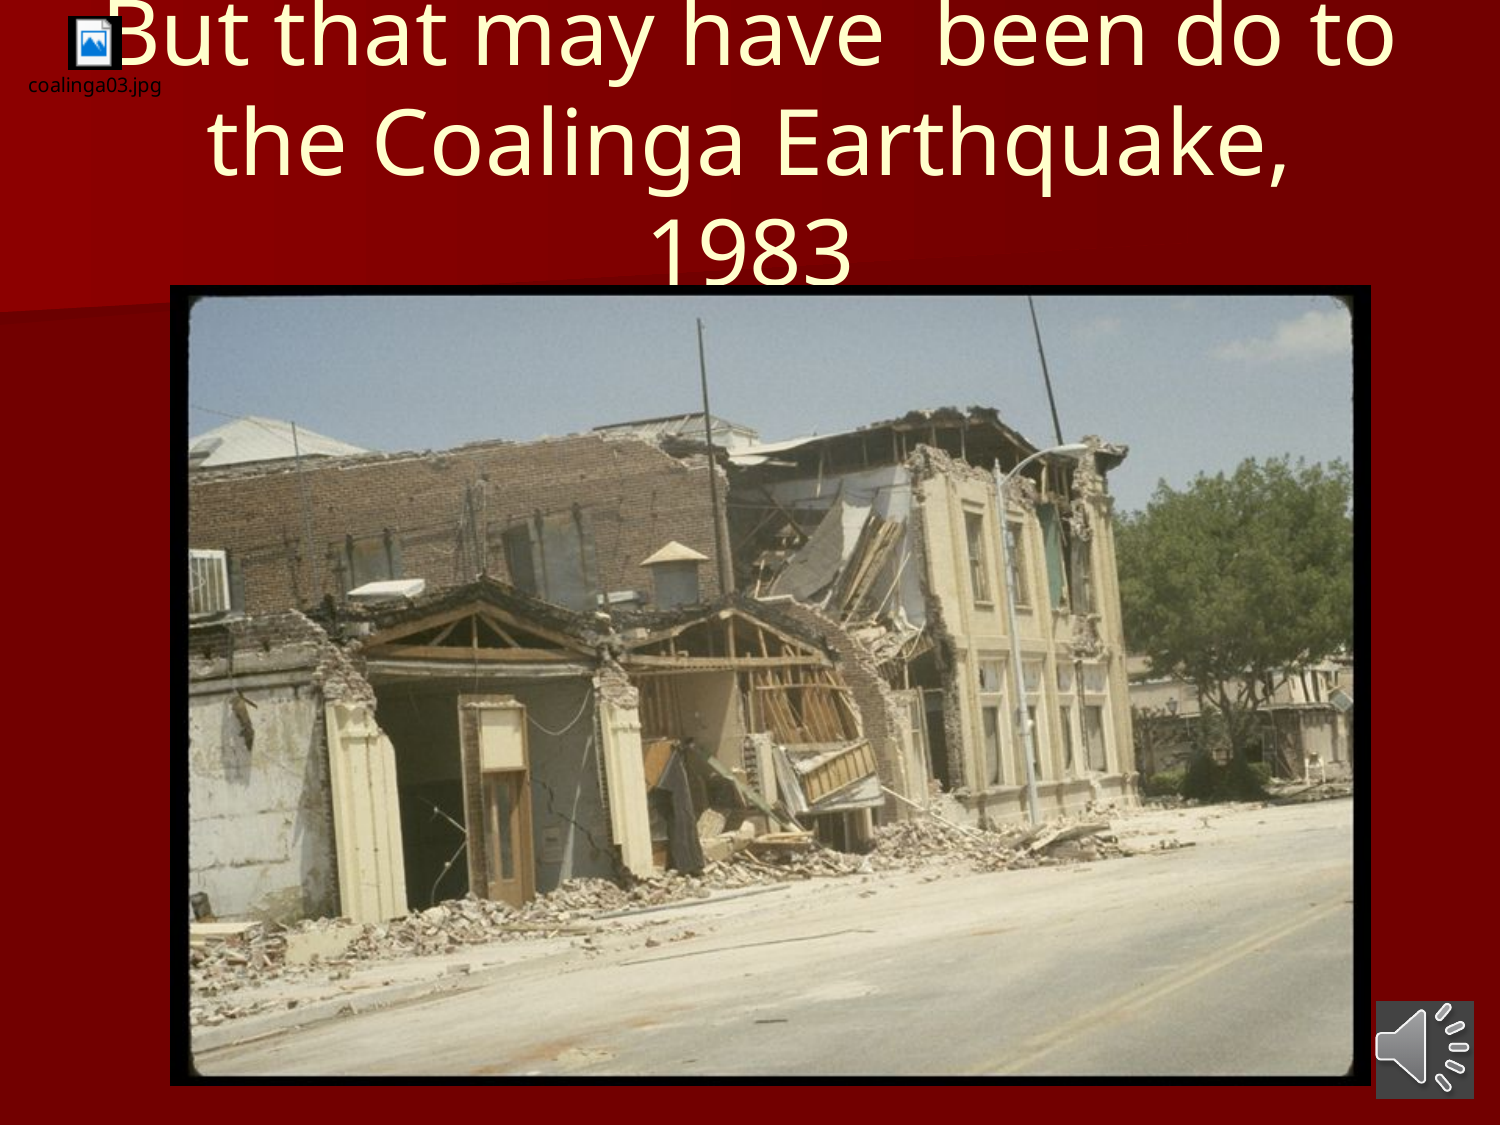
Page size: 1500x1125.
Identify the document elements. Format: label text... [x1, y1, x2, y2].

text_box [15, 15, 175, 105]
picture [170, 285, 1371, 1086]
title But that may have been do to the Coalinga Earthquake, 1983 [75, 45, 1425, 233]
picture [1374, 999, 1476, 1101]
